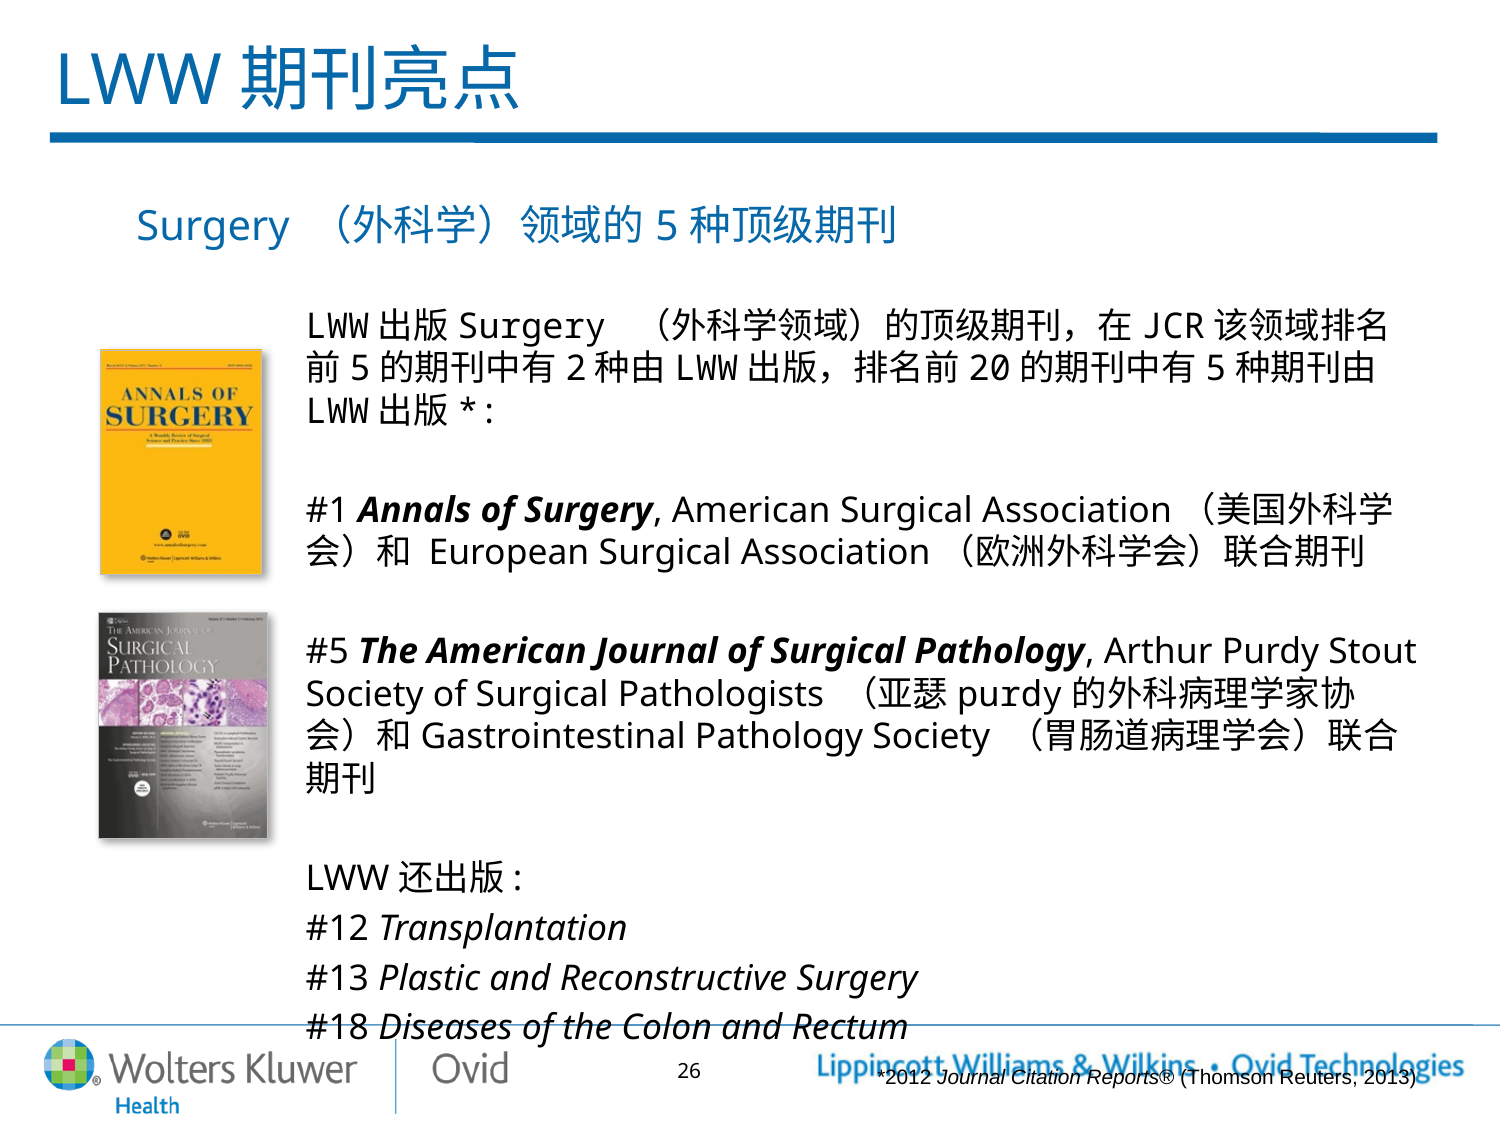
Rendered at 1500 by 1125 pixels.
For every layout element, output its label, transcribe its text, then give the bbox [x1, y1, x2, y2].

list Surgery （外科学）领域的5种顶级期刊 LWW出版Surgery （外科学领域）的顶级期刊，在JCR该领域排名前5的期刊中有2种由LWW出版，排名前20的期刊中有5种期刊由LWW出版*: #1 Annals of Surgery, American Surgical Association（美国外科学会）和 European Surgical Association（欧洲外科学会）联合期刊 #5 The American Journal of Surgical Pathology, Arthur Purdy Stout Society of Surgical Pathologists （亚瑟purdy的外科病理学家协会）和Gastrointestinal Pathology Society （胃肠道病理学会）联合期刊 LWW还出版: #12 Transplantation #13 Plastic and Reconstructive Surgery #18 Diseases of the Colon and Rectum [49, 191, 1438, 992]
picture [98, 612, 268, 839]
picture [100, 349, 262, 576]
picture [804, 1049, 1500, 1092]
text_box *2012 Journal Citation Reports® (Thomson Reuters, 2013) [862, 1056, 1438, 1096]
picture [38, 1037, 513, 1114]
title LWW期刊亮点 [24, 0, 1444, 154]
